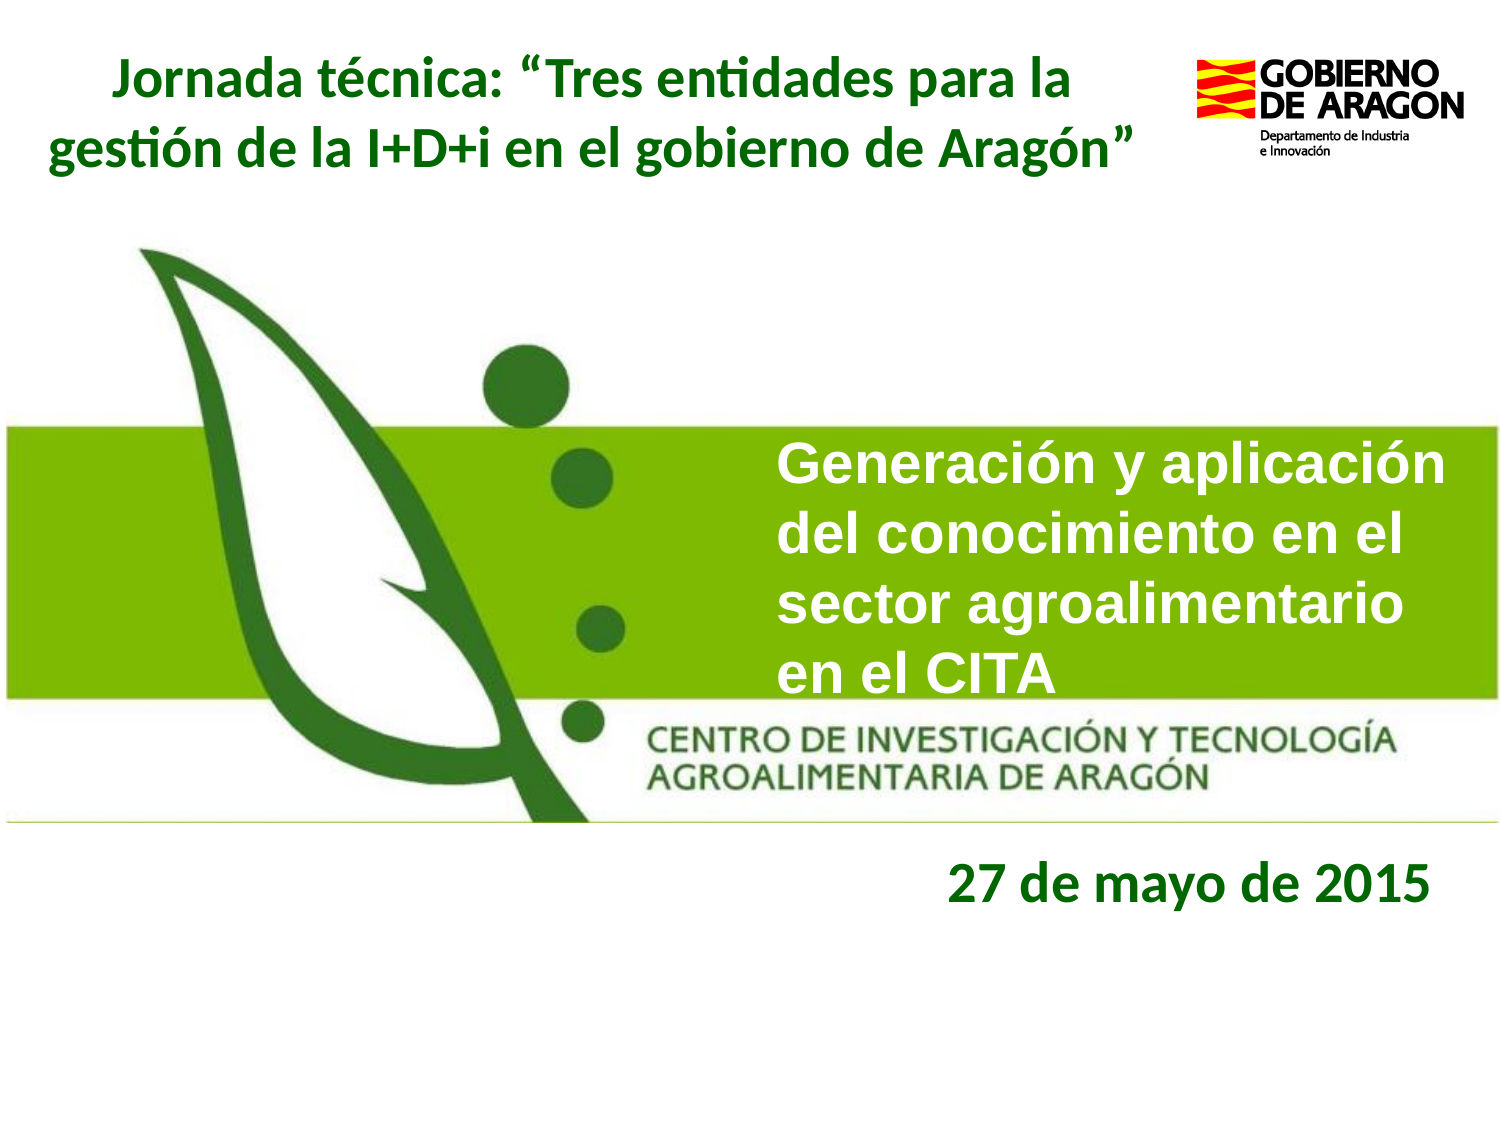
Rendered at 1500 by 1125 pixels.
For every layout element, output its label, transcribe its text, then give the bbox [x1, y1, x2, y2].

text_box 27 de mayo de 2015 [32, 836, 1447, 922]
picture [1175, 30, 1492, 183]
picture [5, 224, 1500, 823]
text_box Jornada técnica: “Tres entidades para la gestión de la I+D+i en el gobierno de Aragón” [5, 31, 1173, 187]
